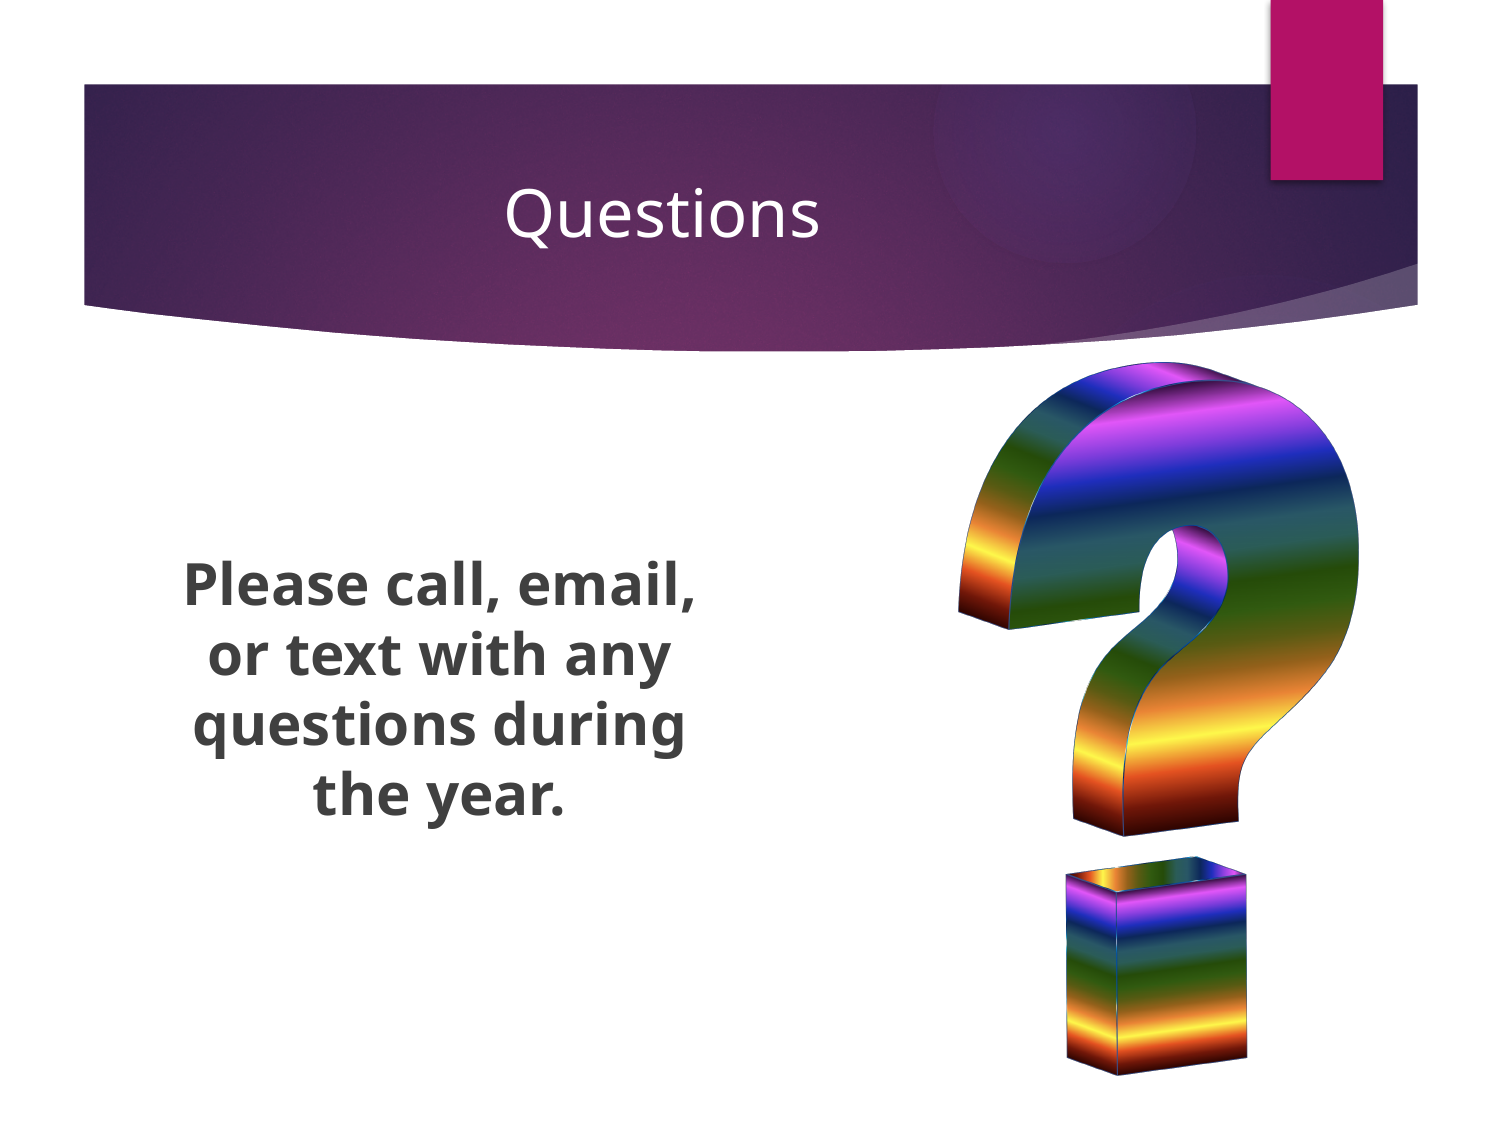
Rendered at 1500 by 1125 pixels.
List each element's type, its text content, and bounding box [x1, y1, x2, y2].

list Please call, email, or text with any questions during the year. [141, 408, 738, 950]
picture [957, 362, 1359, 1076]
title Questions [142, 152, 1183, 269]
